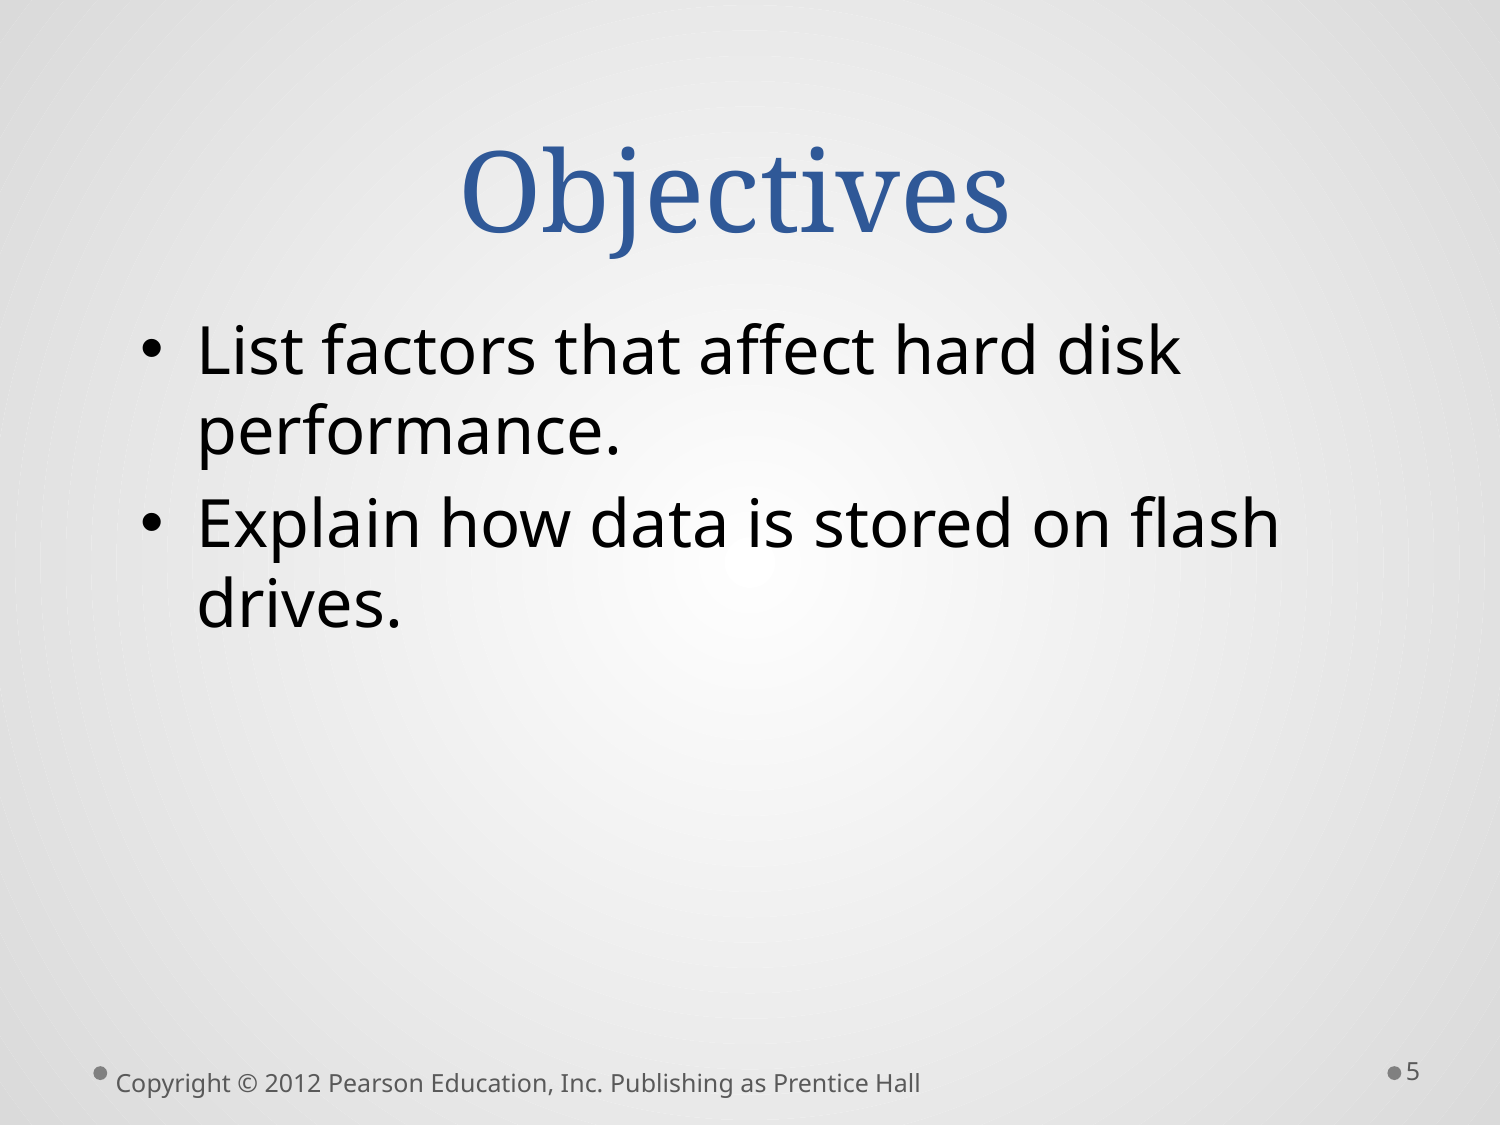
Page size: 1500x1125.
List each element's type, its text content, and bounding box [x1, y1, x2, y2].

title Objectives [0, 0, 1500, 263]
list List factors that affect hard disk performance. Explain how data is stored on flash drives. [125, 299, 1400, 975]
slide_number 5 [1401, 1042, 1494, 1103]
footer Copyright © 2012 Pearson Education, Inc. Publishing as Prentice Hall [108, 1062, 1038, 1103]
